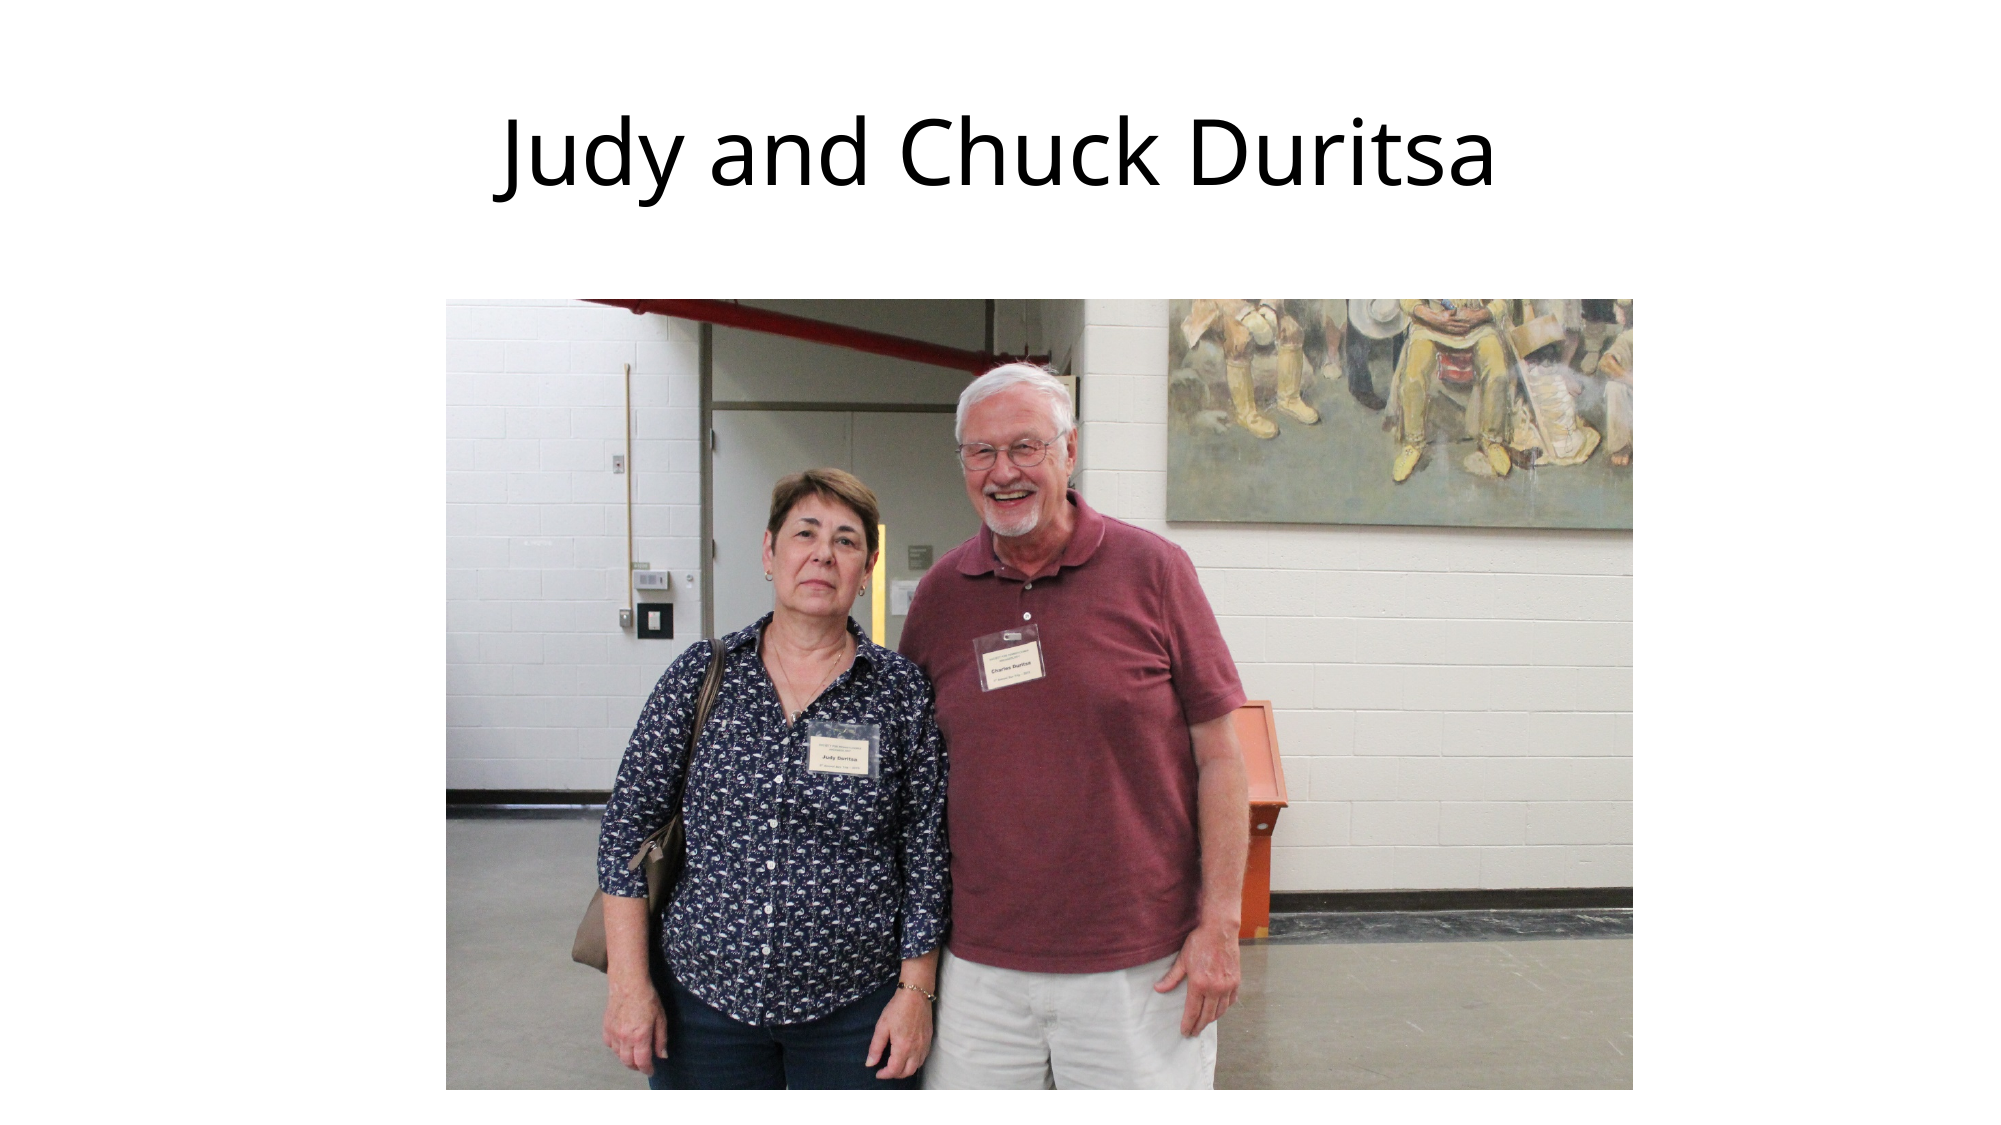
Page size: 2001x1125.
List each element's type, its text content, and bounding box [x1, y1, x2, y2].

title Judy and Chuck Duritsa [137, 59, 1863, 251]
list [446, 299, 1633, 1091]
